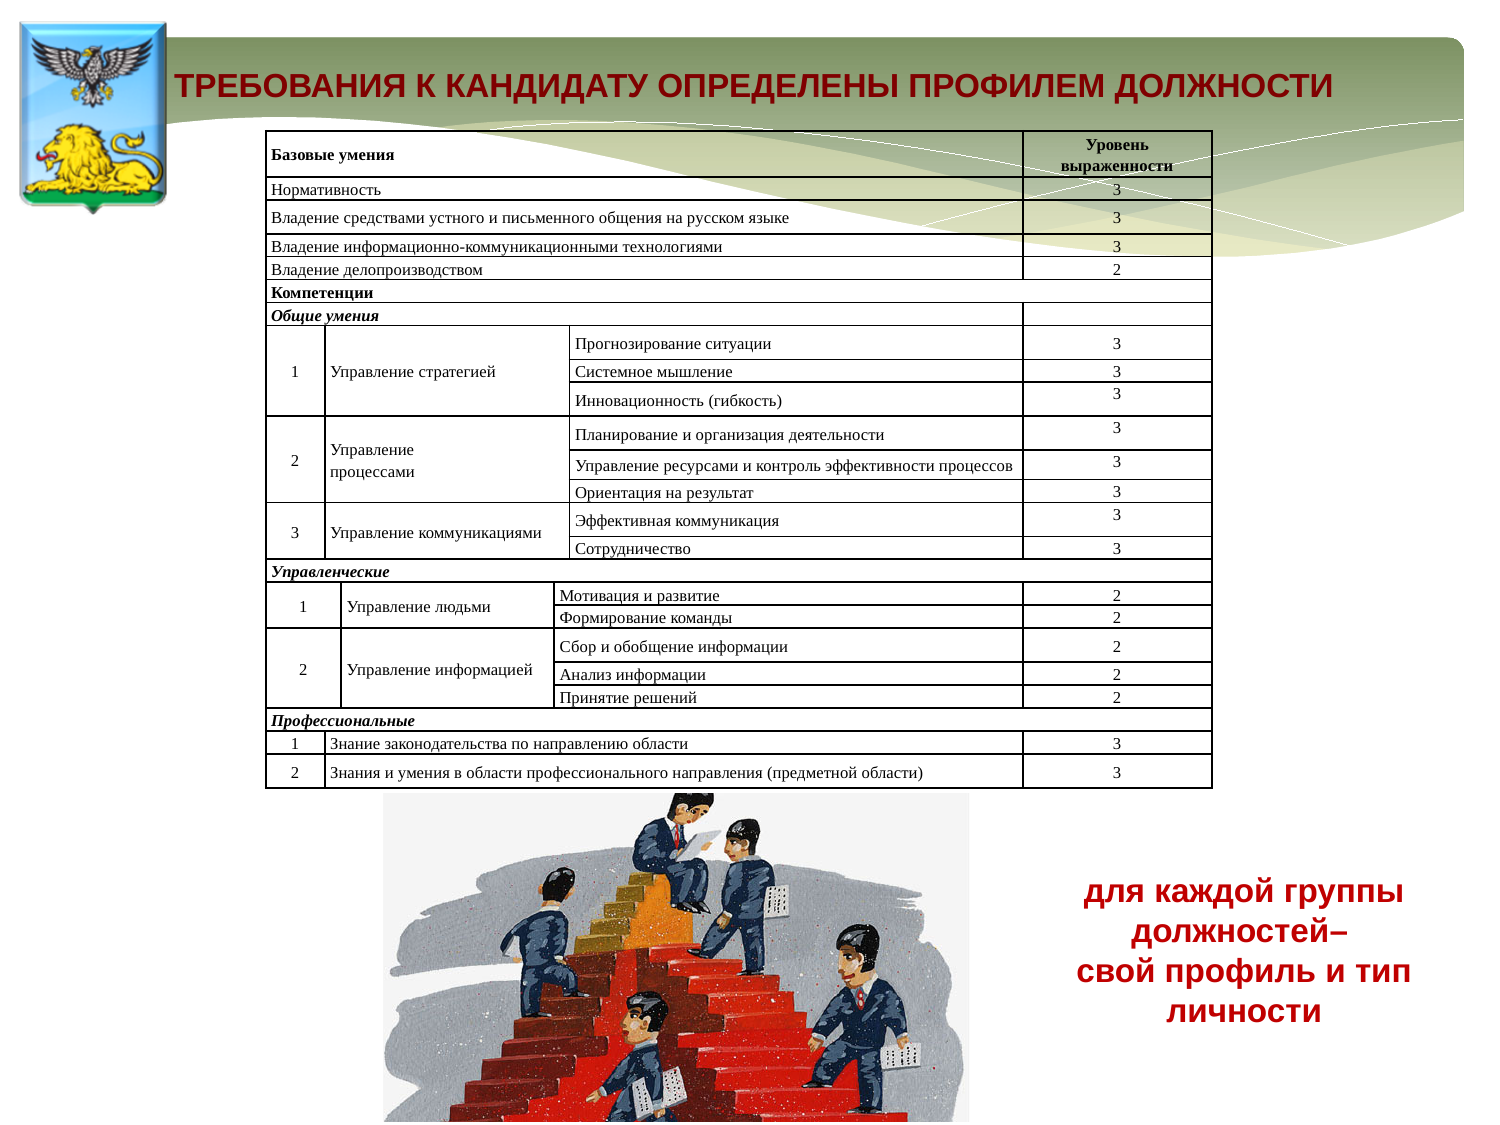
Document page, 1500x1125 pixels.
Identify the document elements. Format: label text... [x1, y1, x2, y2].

table_cell 1 [267, 326, 324, 415]
table_cell 3 [1024, 178, 1211, 199]
table_cell 3 [1024, 480, 1211, 502]
table_cell Владение информационно-коммуникационными технологиями [267, 235, 1022, 256]
table_cell Компетенции [267, 280, 1211, 302]
table_cell 2 [1024, 257, 1211, 279]
table_cell Формирование команды [555, 606, 1022, 627]
table_cell 2 [1024, 583, 1211, 604]
table_cell Ориентация на результат [570, 480, 1022, 502]
table_cell Прогнозирование ситуации [570, 326, 1022, 359]
table_cell Знание законодательства по направлению области [326, 732, 1022, 753]
table_cell Системное мышление [570, 360, 1022, 381]
table_cell 3 [1024, 383, 1211, 415]
table_cell Управление стратегией [326, 326, 569, 415]
table_cell 3 [1024, 326, 1211, 359]
table_cell Принятие решений [555, 686, 1022, 707]
table_cell 1 [267, 583, 340, 627]
table_cell 3 [1024, 417, 1211, 449]
table_cell Общие умения [267, 303, 1022, 325]
table_cell 2 [1024, 686, 1211, 707]
table_cell 3 [1024, 201, 1211, 233]
table_header Уровень выраженности [1024, 132, 1211, 176]
table_cell 1 [267, 732, 324, 753]
table_cell 3 [1024, 537, 1211, 558]
table_cell Анализ информации [555, 663, 1022, 684]
text_box ТРЕБОВАНИЯ К КАНДИДАТУ ОПРЕДЕЛЕНЫ ПРОФИЛЕМ ДОЛЖНОСТИ [173, 30, 1459, 137]
picture [17, 18, 168, 217]
table_cell Владение делопроизводством [267, 257, 1022, 279]
table_cell Управление информацией [342, 629, 553, 707]
table_cell 3 [1024, 235, 1211, 256]
table_cell Эффективная коммуникация [570, 503, 1022, 536]
table_cell 3 [1024, 451, 1211, 479]
table_cell Управление людьми [342, 583, 553, 627]
table_cell Владение средствами устного и письменного общения на русском языке [267, 201, 1022, 233]
table_cell 3 [1024, 732, 1211, 753]
table_cell 2 [1024, 663, 1211, 684]
table_cell Профессиональные [267, 709, 1211, 730]
table_cell Знания и умения в области профессионального направления (предметной области) [326, 755, 1022, 787]
table_cell 2 [267, 629, 340, 707]
table_cell Управление процессами [326, 417, 569, 502]
table_cell Нормативность [267, 178, 1022, 199]
table_cell 3 [1024, 503, 1211, 536]
table_cell 3 [1024, 360, 1211, 381]
table_cell Планирование и организация деятельности [570, 417, 1022, 449]
text_box для каждой группы должностей– свой профиль и тип личности [990, 821, 1499, 1037]
table_cell 2 [1024, 629, 1211, 661]
table_cell 3 [267, 503, 324, 558]
table_cell 3 [1024, 755, 1211, 787]
table_cell Инновационность (гибкость) [570, 383, 1022, 415]
table_cell 2 [267, 417, 324, 502]
table_cell Мотивация и развитие [555, 583, 1022, 604]
table_header Базовые умения [267, 132, 1022, 176]
table_cell Управление ресурсами и контроль эффективности процессов [570, 451, 1022, 479]
table_cell [1024, 303, 1211, 325]
table_cell Сотрудничество [570, 537, 1022, 558]
table_cell Сбор и обобщение информации [555, 629, 1022, 661]
table_cell 2 [267, 755, 324, 787]
table_cell Управление коммуникациями [326, 503, 569, 558]
table_cell 2 [1024, 606, 1211, 627]
picture [383, 792, 971, 1123]
table_cell Управленческие [267, 560, 1211, 581]
